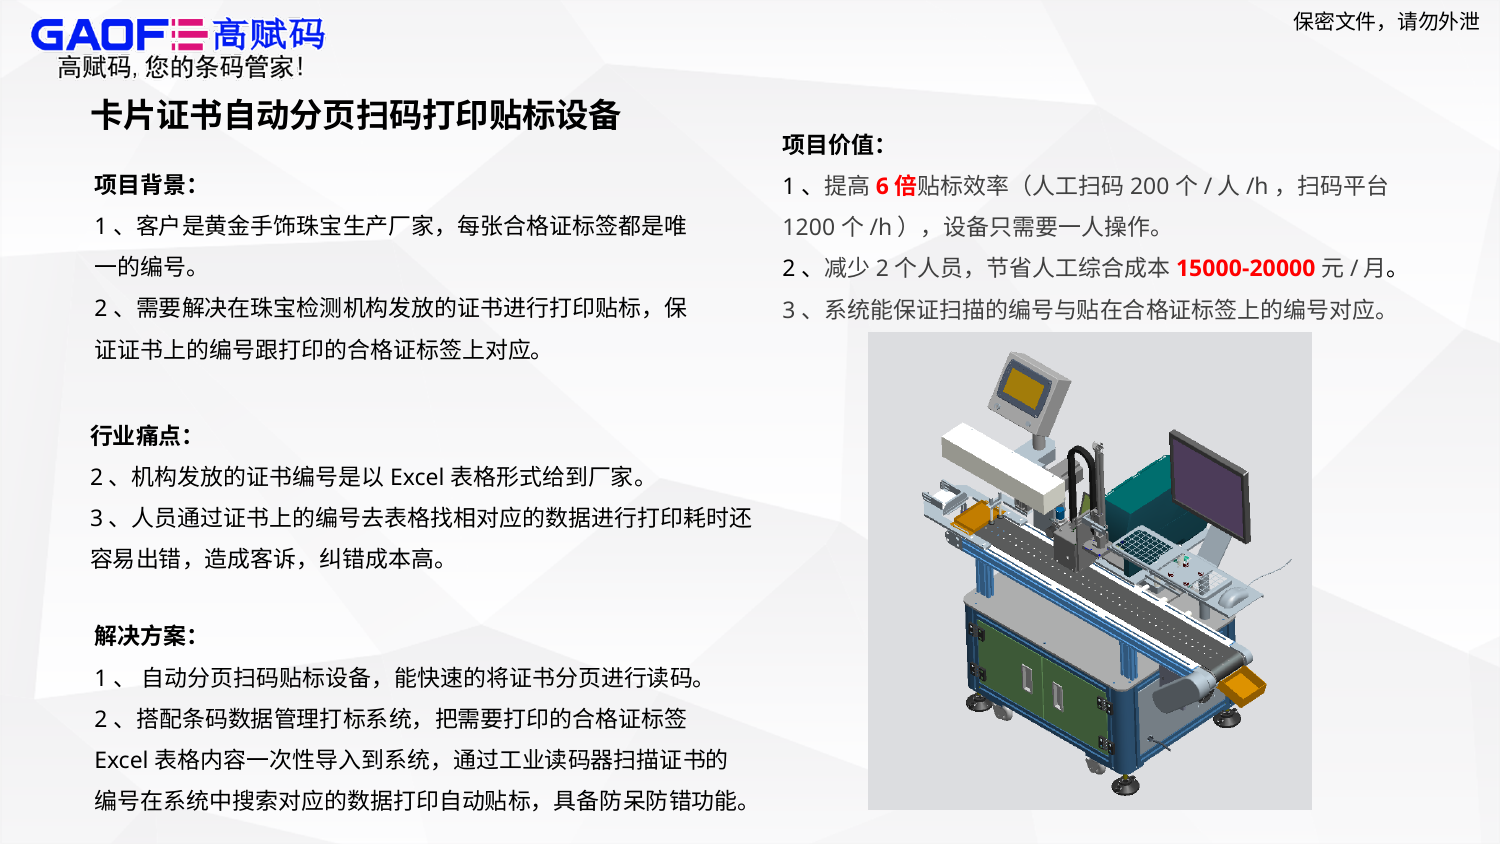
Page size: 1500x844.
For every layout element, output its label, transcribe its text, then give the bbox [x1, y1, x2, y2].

text_box 行业痛点： 2、机构发放的证书编号是以Excel表格形式给到厂家。 3、人员通过证书上的编号去表格找相对应的数据进行打印耗时还容易出错，造成客诉，纠错成本高。 [74, 400, 773, 580]
text_box 解决方案： 1、 自动分页扫码贴标设备，能快速的将证书分页进行读码。 2、搭配条码数据管理打标系统，把需要打印的合格证标签Excel表格内容一次性导入到系统，通过工业读码器扫描证书的编号在系统中搜索对应的数据打印自动贴标，具备防呆防错功能。 [79, 600, 755, 822]
picture [0, 0, 1500, 844]
text_box 保密文件，请勿外泄 [1278, 1, 1496, 42]
text_box 项目背景： 1、客户是黄金手饰珠宝生产厂家，每张合格证标签都是唯一的编号。 2、需要解决在珠宝检测机构发放的证书进行打印贴标，保证证书上的编号跟打印的合格证标签上对应。 [79, 149, 725, 371]
text_box 项目价值： 1、提高6倍贴标效率（人工扫码200个/人/h，扫码平台1200个/h），设备只需要一人操作。 2、减少2个人员，节省人工综合成本15000-20000元/月。 3、系统能保证扫描的编号与贴在合格证标签上的编号对应。 [767, 109, 1413, 331]
text_box 卡片证书自动分页扫码打印贴标设备 [75, 86, 638, 142]
